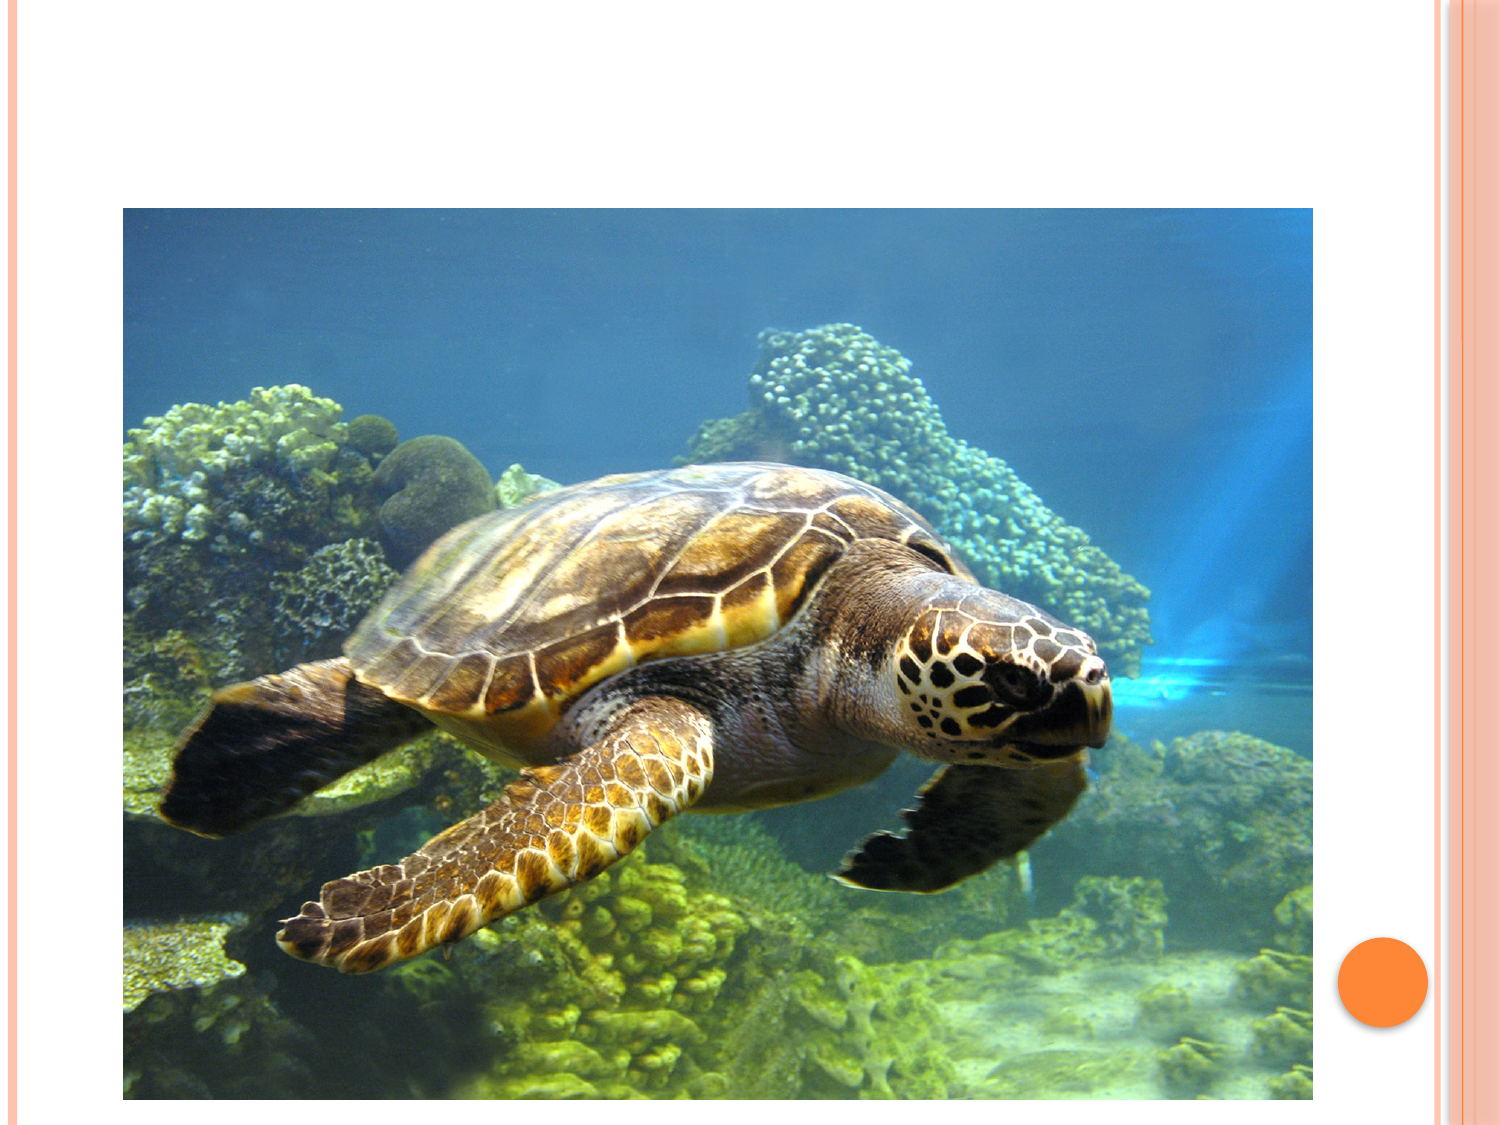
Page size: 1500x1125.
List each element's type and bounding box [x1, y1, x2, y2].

list [123, 207, 1313, 1100]
